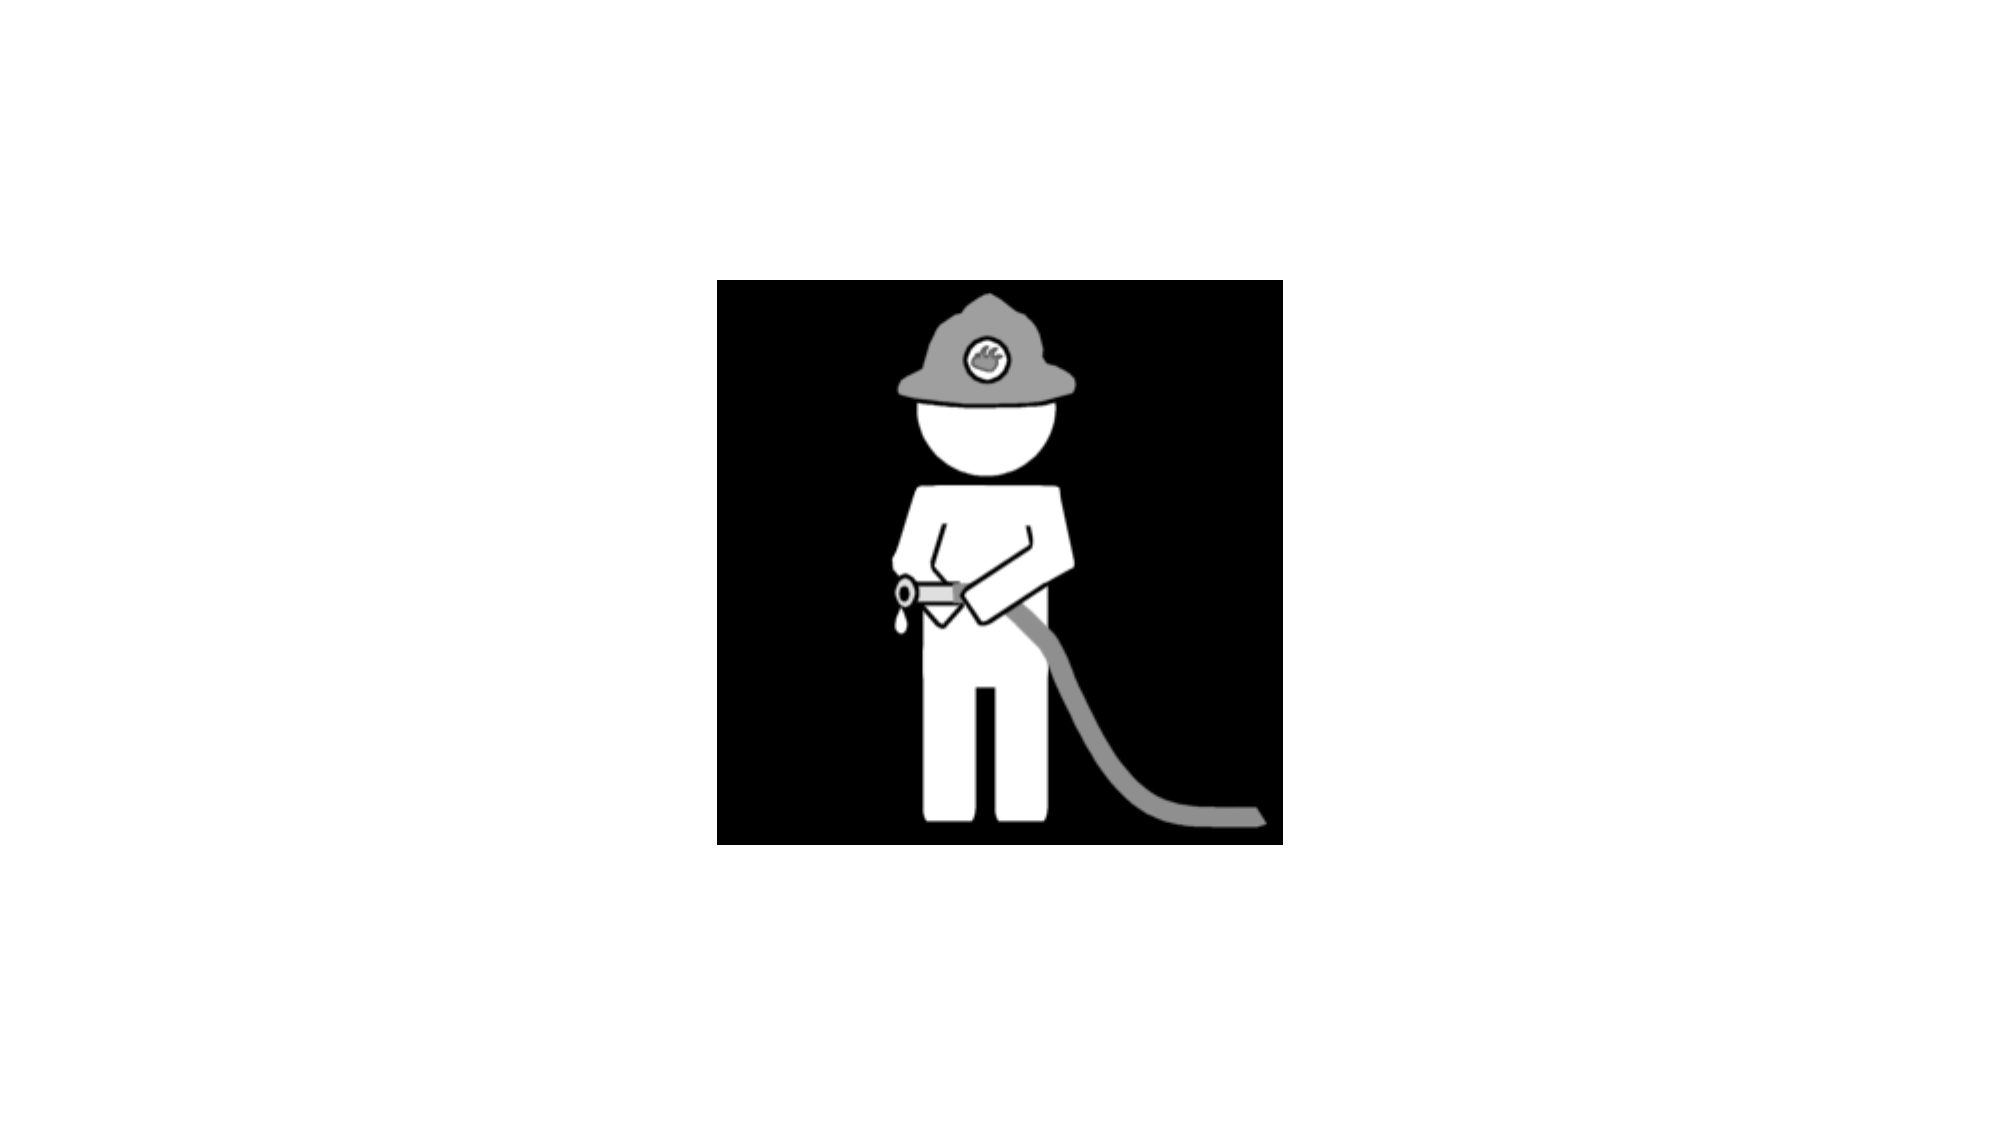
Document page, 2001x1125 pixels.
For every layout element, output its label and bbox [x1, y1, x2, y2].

picture [717, 280, 1283, 845]
